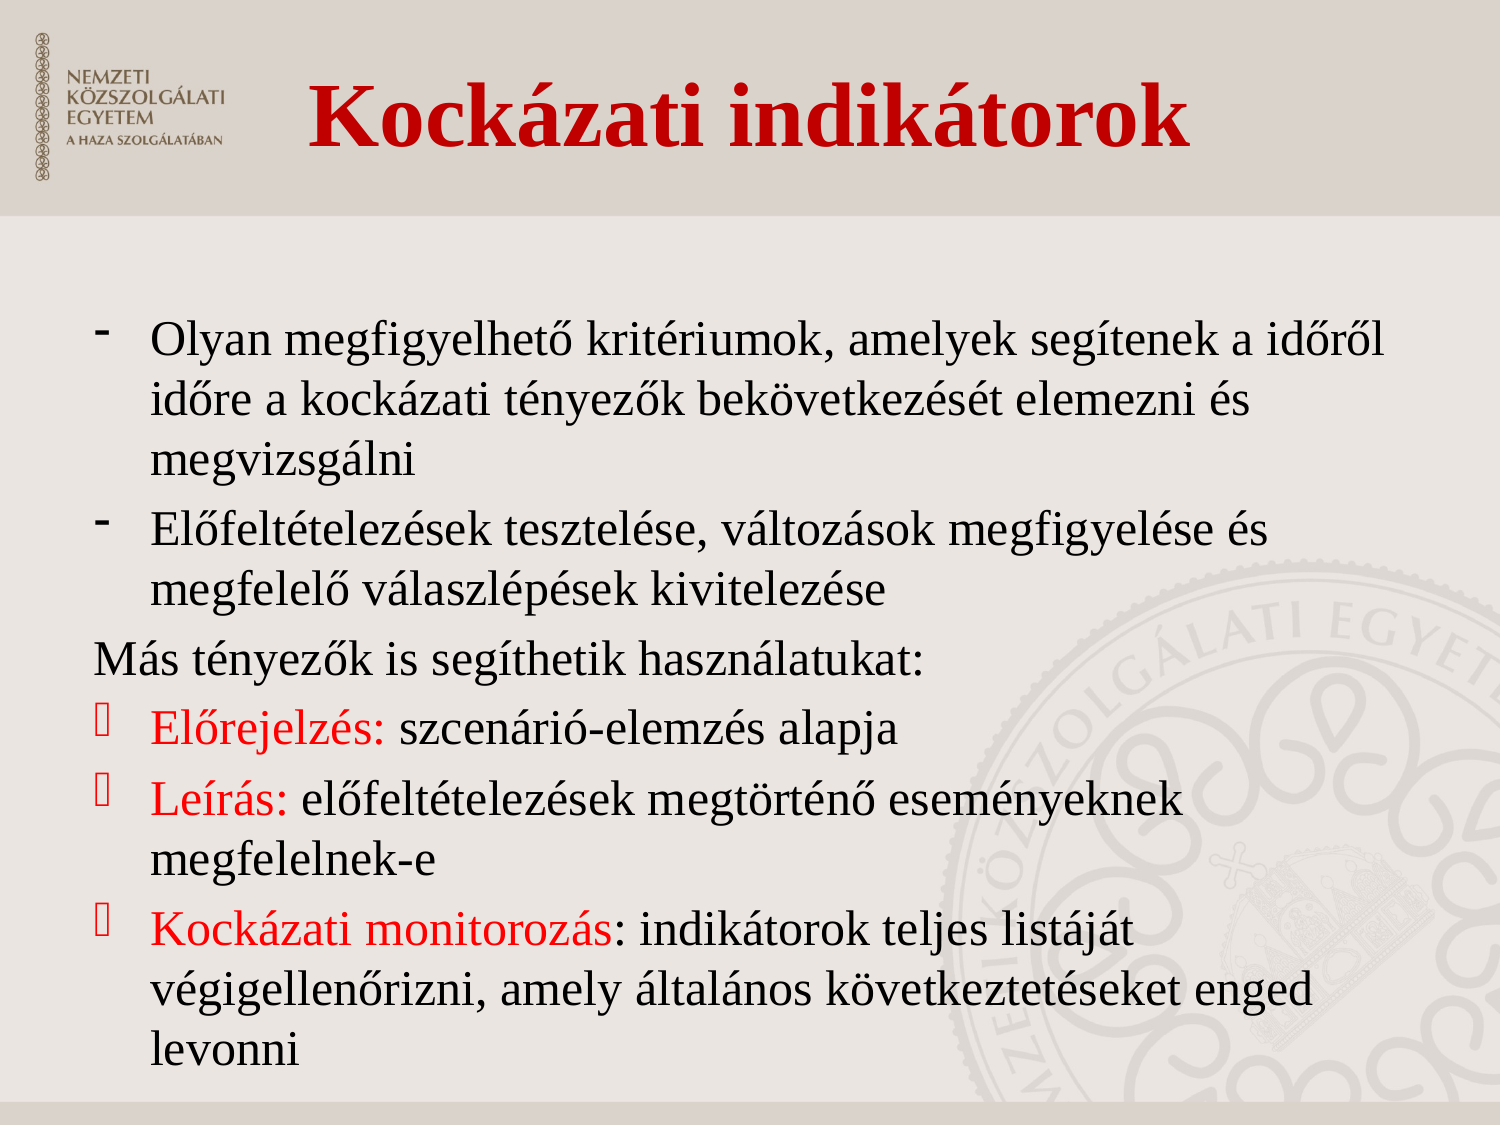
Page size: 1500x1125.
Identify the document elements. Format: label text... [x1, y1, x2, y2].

title Kockázati indikátorok [127, 8, 1373, 211]
list Olyan megfigyelhető kritériumok, amelyek segítenek a időről időre a kockázati tényezők bekövetkezését elemezni és megvizsgálni Előfeltételezések tesztelése, változások megfigyelése és megfelelő válaszlépések kivitelezése Más tényezők is segíthetik használatukat: Előrejelzés: szcenárió-elemzés alapja Leírás: előfeltételezések megtörténő eseményeknek megfelelnek-e Kockázati monitorozás: indikátorok teljes listáját végigellenőrizni, amely általános következtetéseket enged levonni [78, 297, 1457, 978]
picture [0, 0, 1500, 1125]
